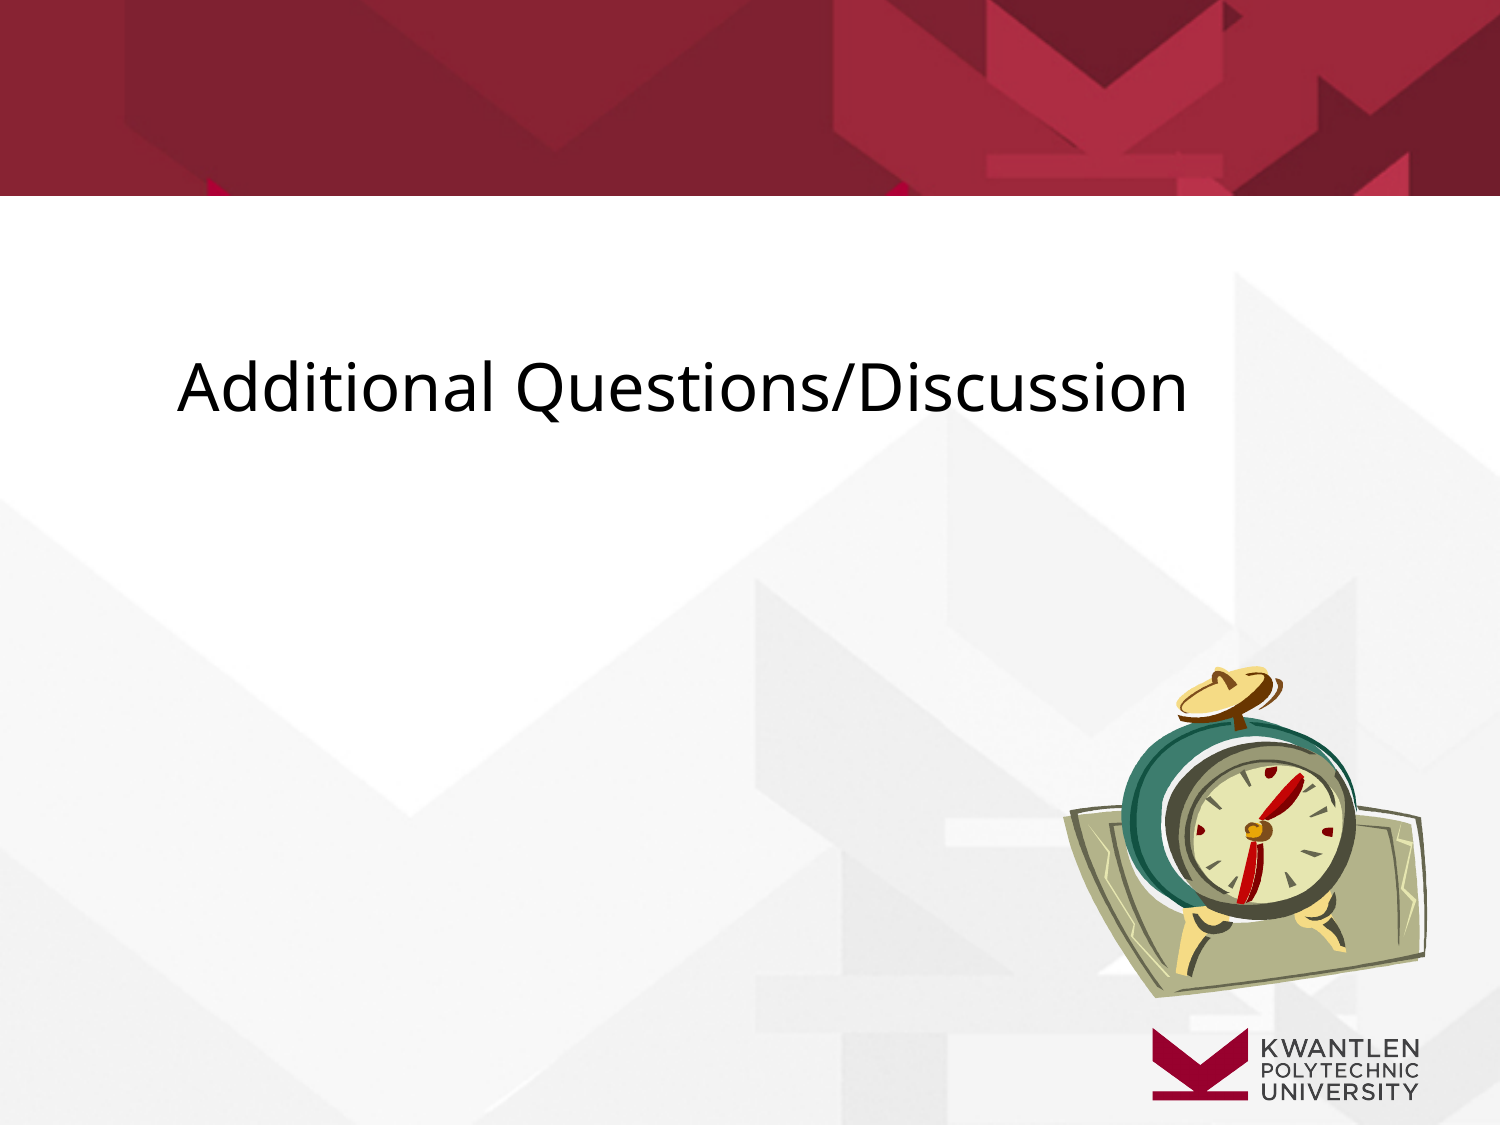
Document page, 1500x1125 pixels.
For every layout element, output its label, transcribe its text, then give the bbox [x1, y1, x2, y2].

list Additional Questions/Discussion [162, 337, 1275, 463]
picture [0, 0, 1500, 1125]
